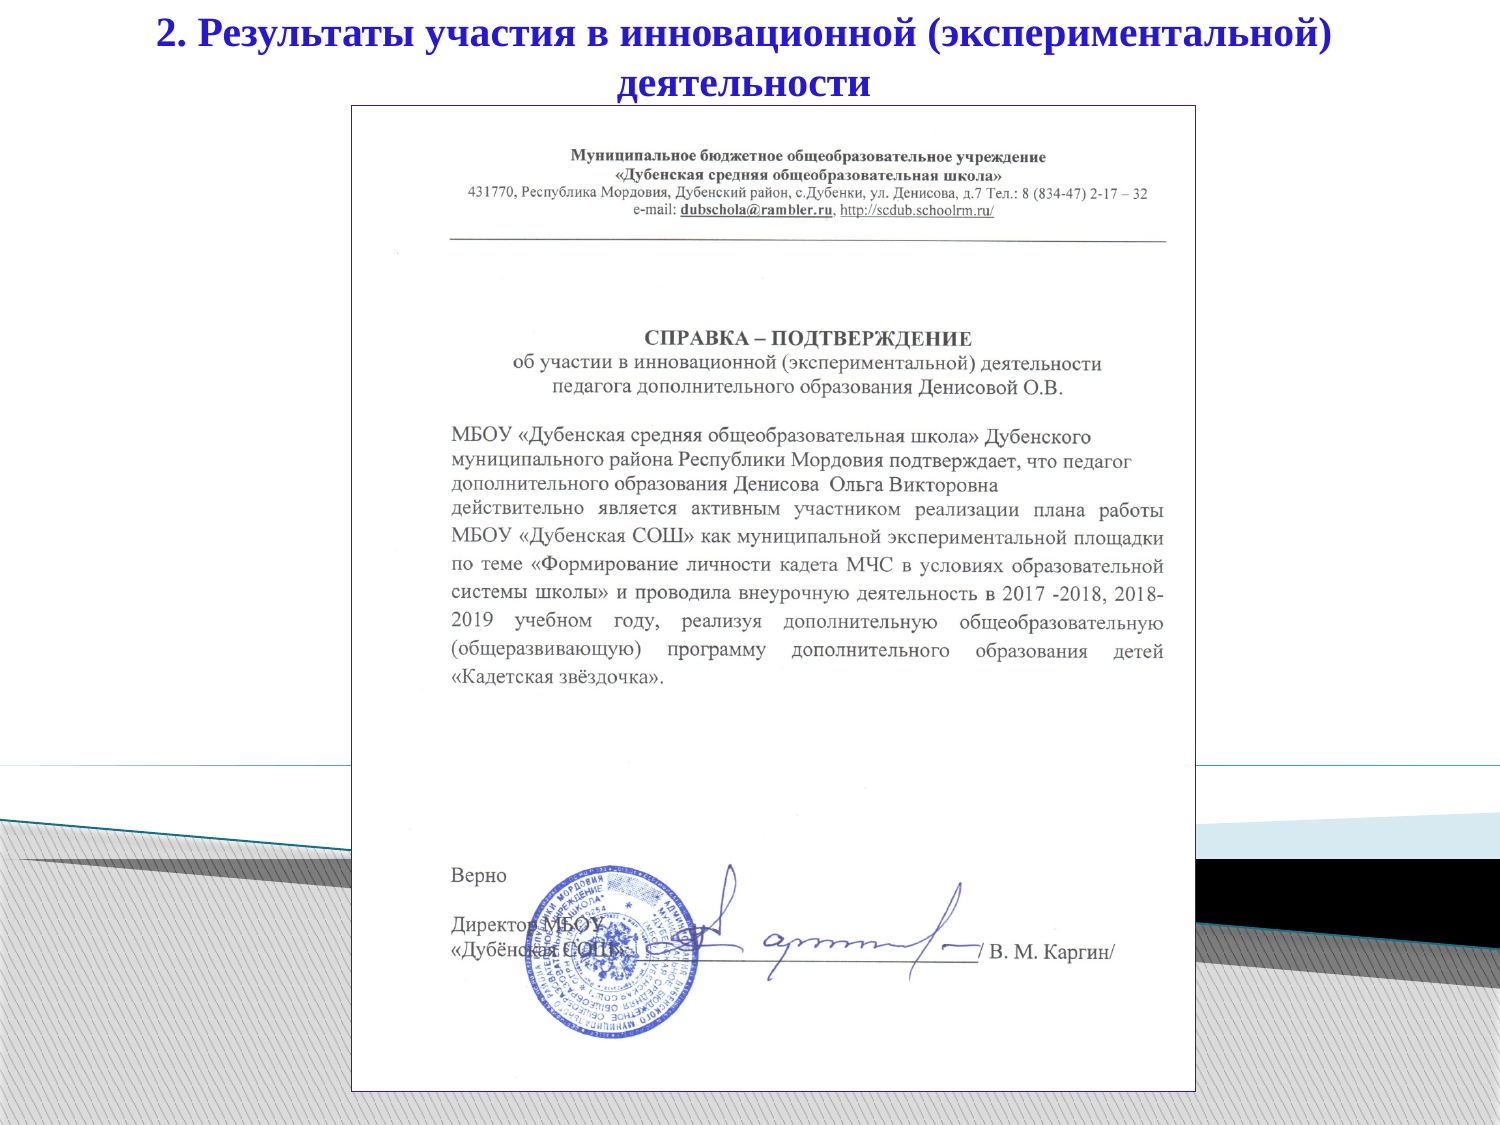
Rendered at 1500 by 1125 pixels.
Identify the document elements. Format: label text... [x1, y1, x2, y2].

title 2. Результаты участия в инновационной (экспериментальной) деятельности [23, 37, 1465, 113]
picture [5, 105, 1500, 1093]
